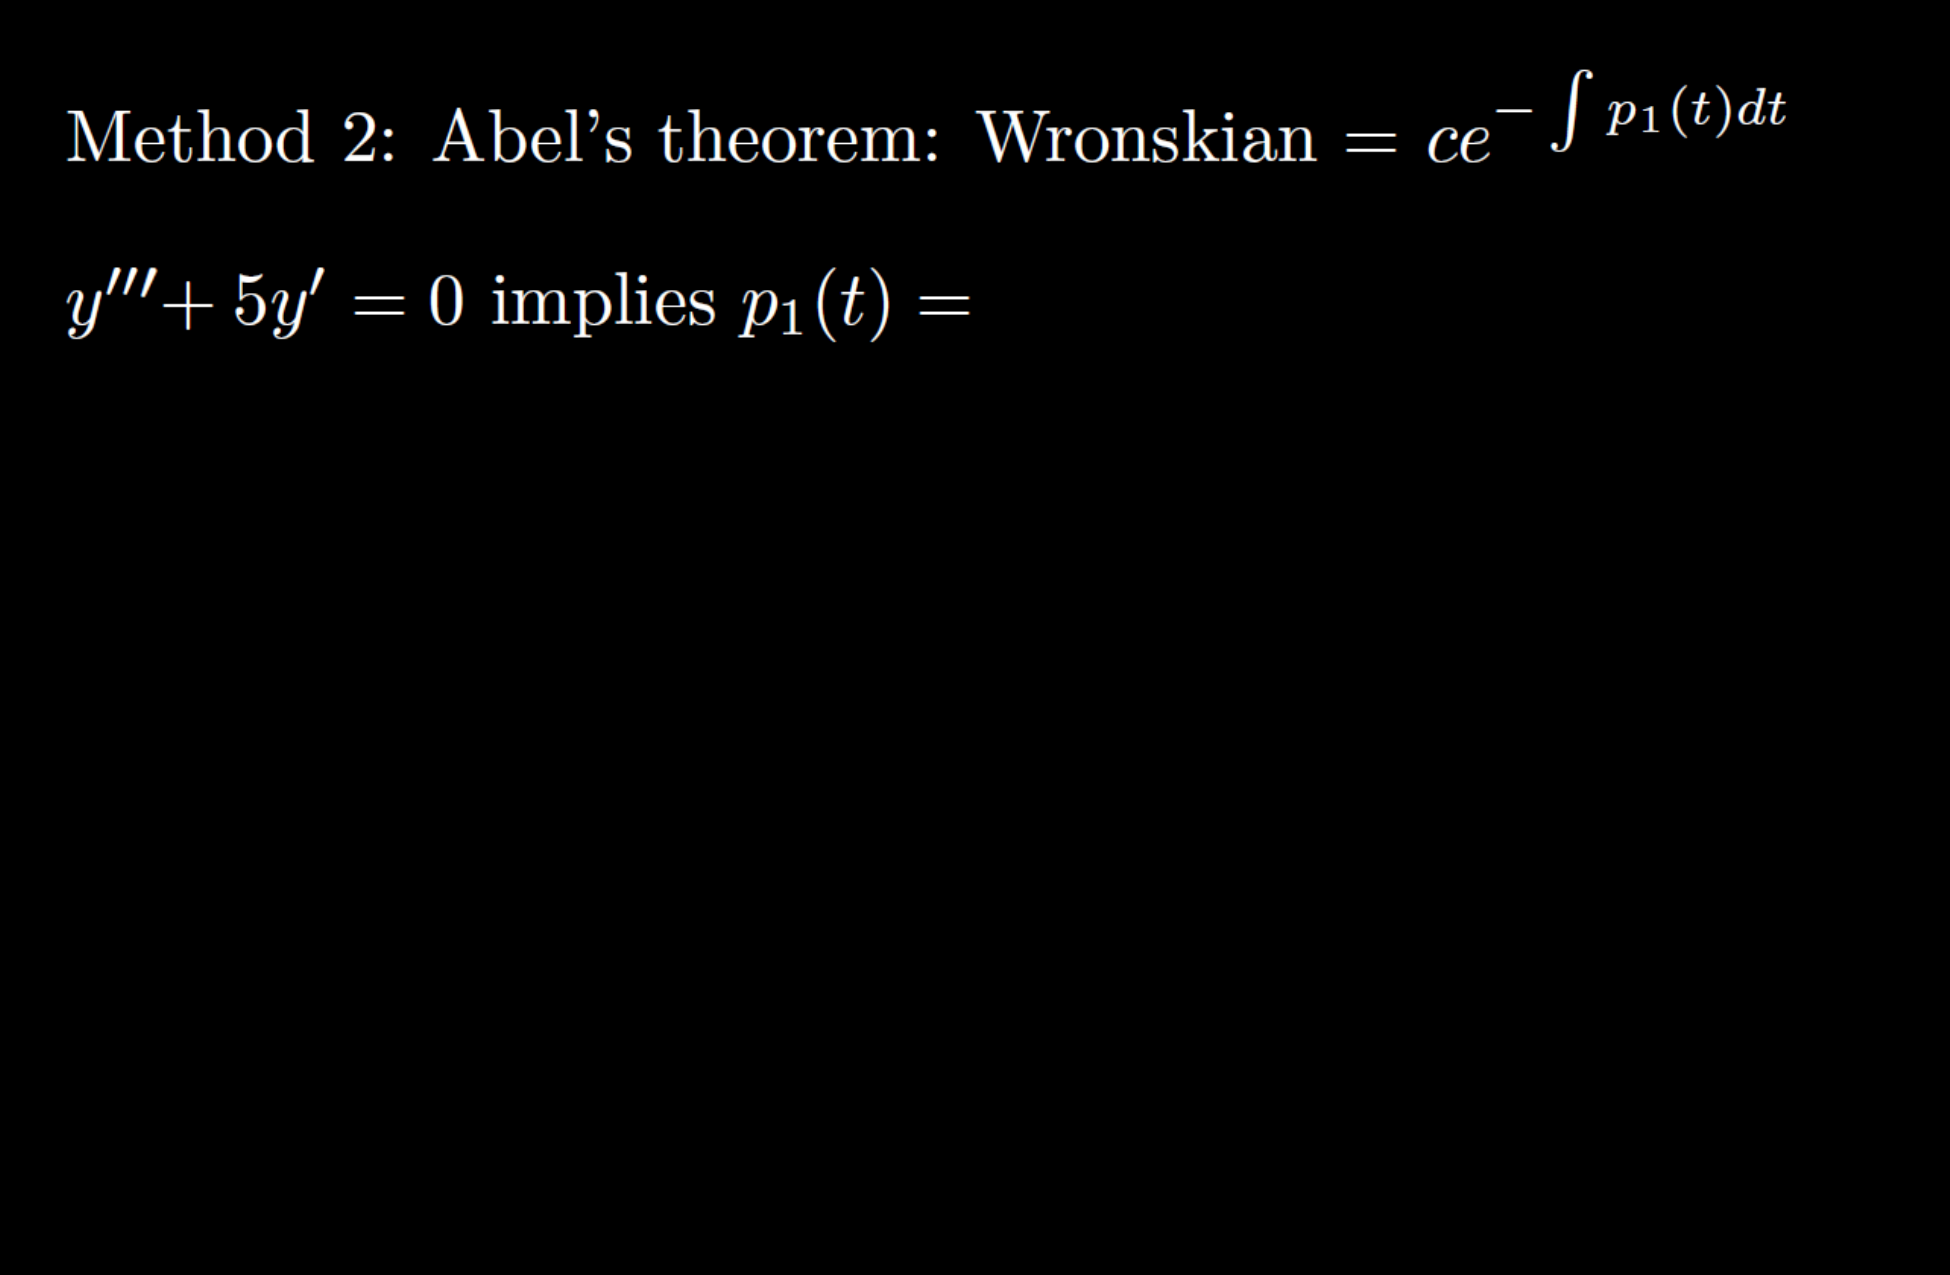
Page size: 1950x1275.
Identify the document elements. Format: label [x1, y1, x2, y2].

picture [0, 38, 1950, 380]
